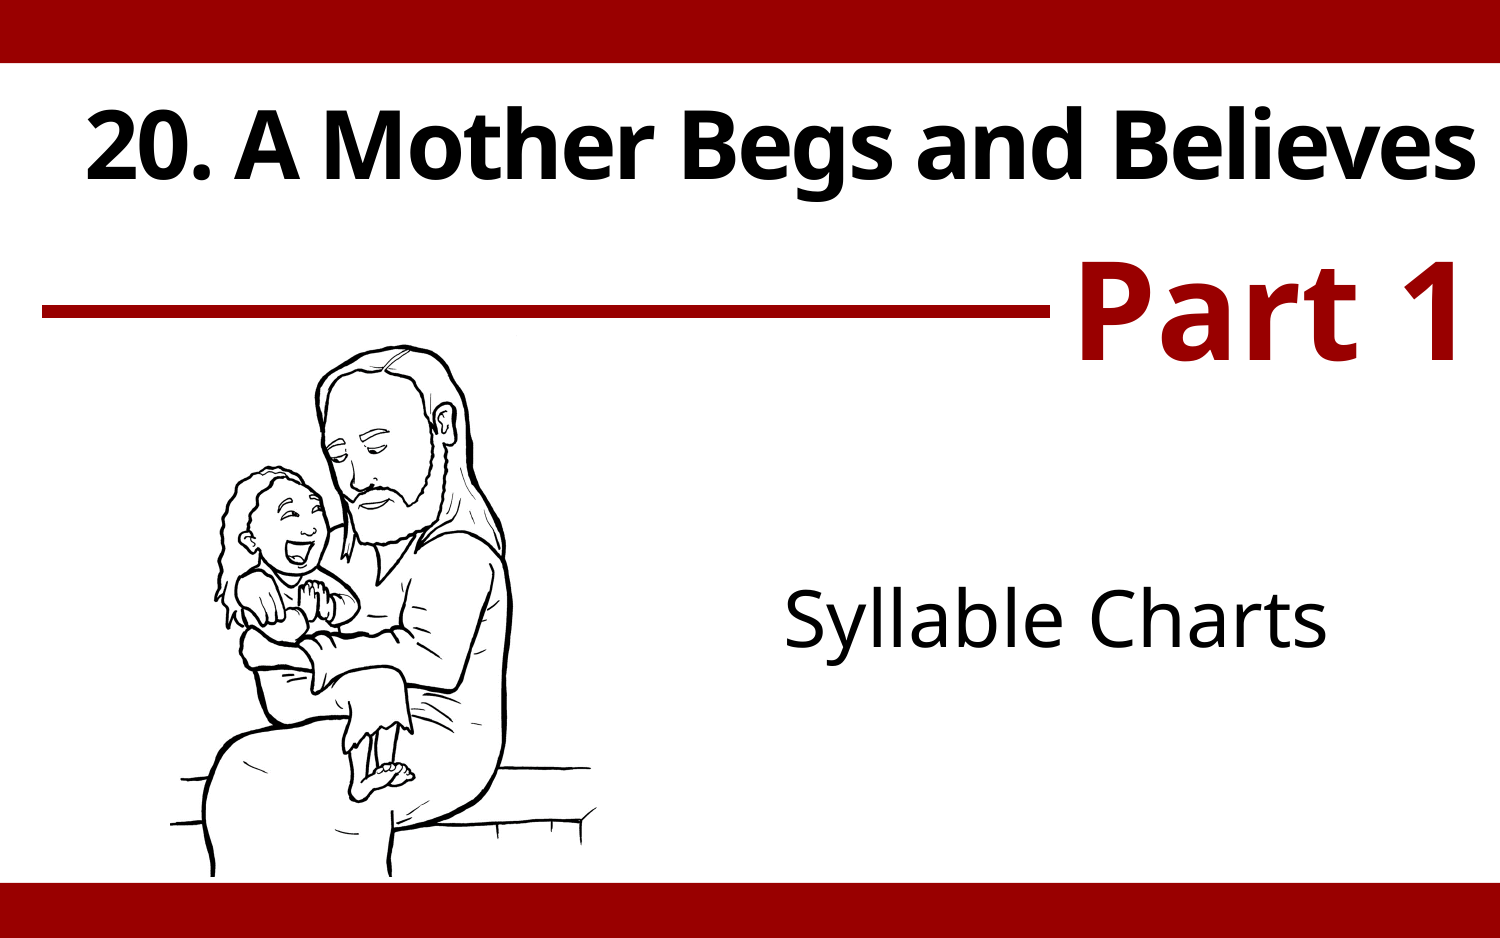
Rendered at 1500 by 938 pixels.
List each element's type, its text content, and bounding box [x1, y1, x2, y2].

text_box [0, 64, 1500, 882]
text_box 20. A Mother Begs and Believes [70, 76, 1500, 327]
text_box Syllable Charts [768, 510, 1452, 674]
text_box [0, 882, 1500, 938]
text_box Part 1 [998, 327, 1491, 396]
picture [170, 325, 599, 877]
text_box [0, 0, 1500, 64]
